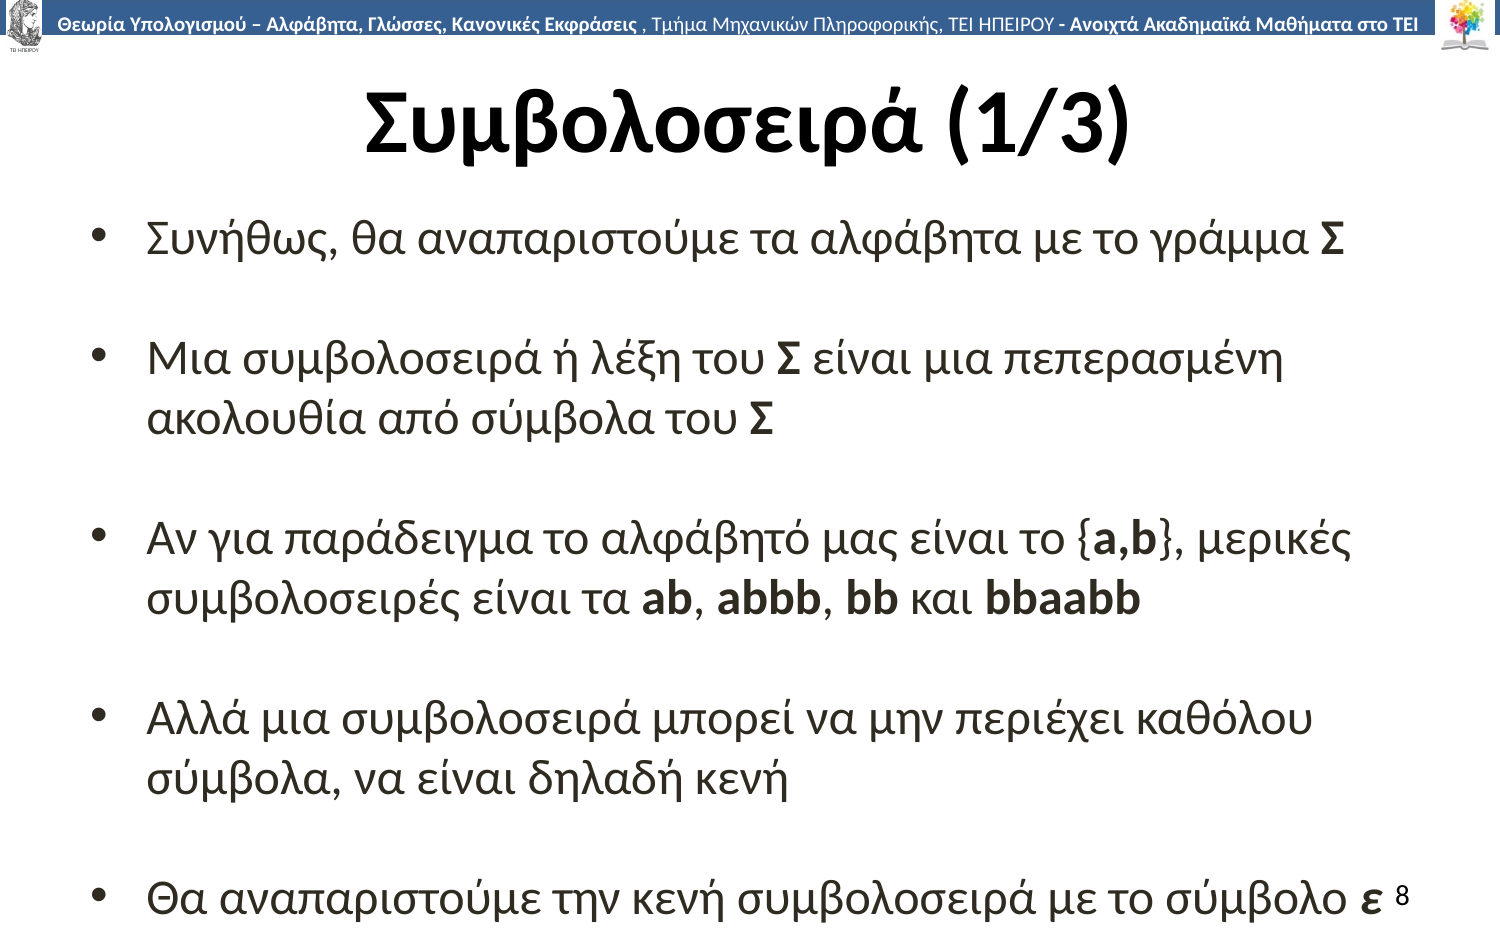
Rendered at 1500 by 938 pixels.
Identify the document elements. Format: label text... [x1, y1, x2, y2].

picture [6, 0, 42, 54]
title Συμβολοσειρά (1/3) [75, 37, 1425, 194]
picture [1435, 0, 1495, 52]
slide_number 8 [1074, 868, 1425, 919]
list Συνήθως, θα αναπαριστούμε τα αλφάβητα με το γράμμα Σ Μια συμβολοσειρά ή λέξη του Σ είναι μια πεπερασμένη ακολουθία από σύμβολα του Σ Αν για παράδειγμα το αλφάβητό μας είναι το {a,b}, μερικές συμβολοσειρές είναι τα ab, abbb, bb και bbaabb Αλλά μια συμβολοσειρά μπορεί να μην περιέχει καθόλου σύμβολα, να είναι δηλαδή κενή Θα αναπαριστούμε την κενή συμβολοσειρά με το σύμβολο ε [75, 197, 1425, 816]
